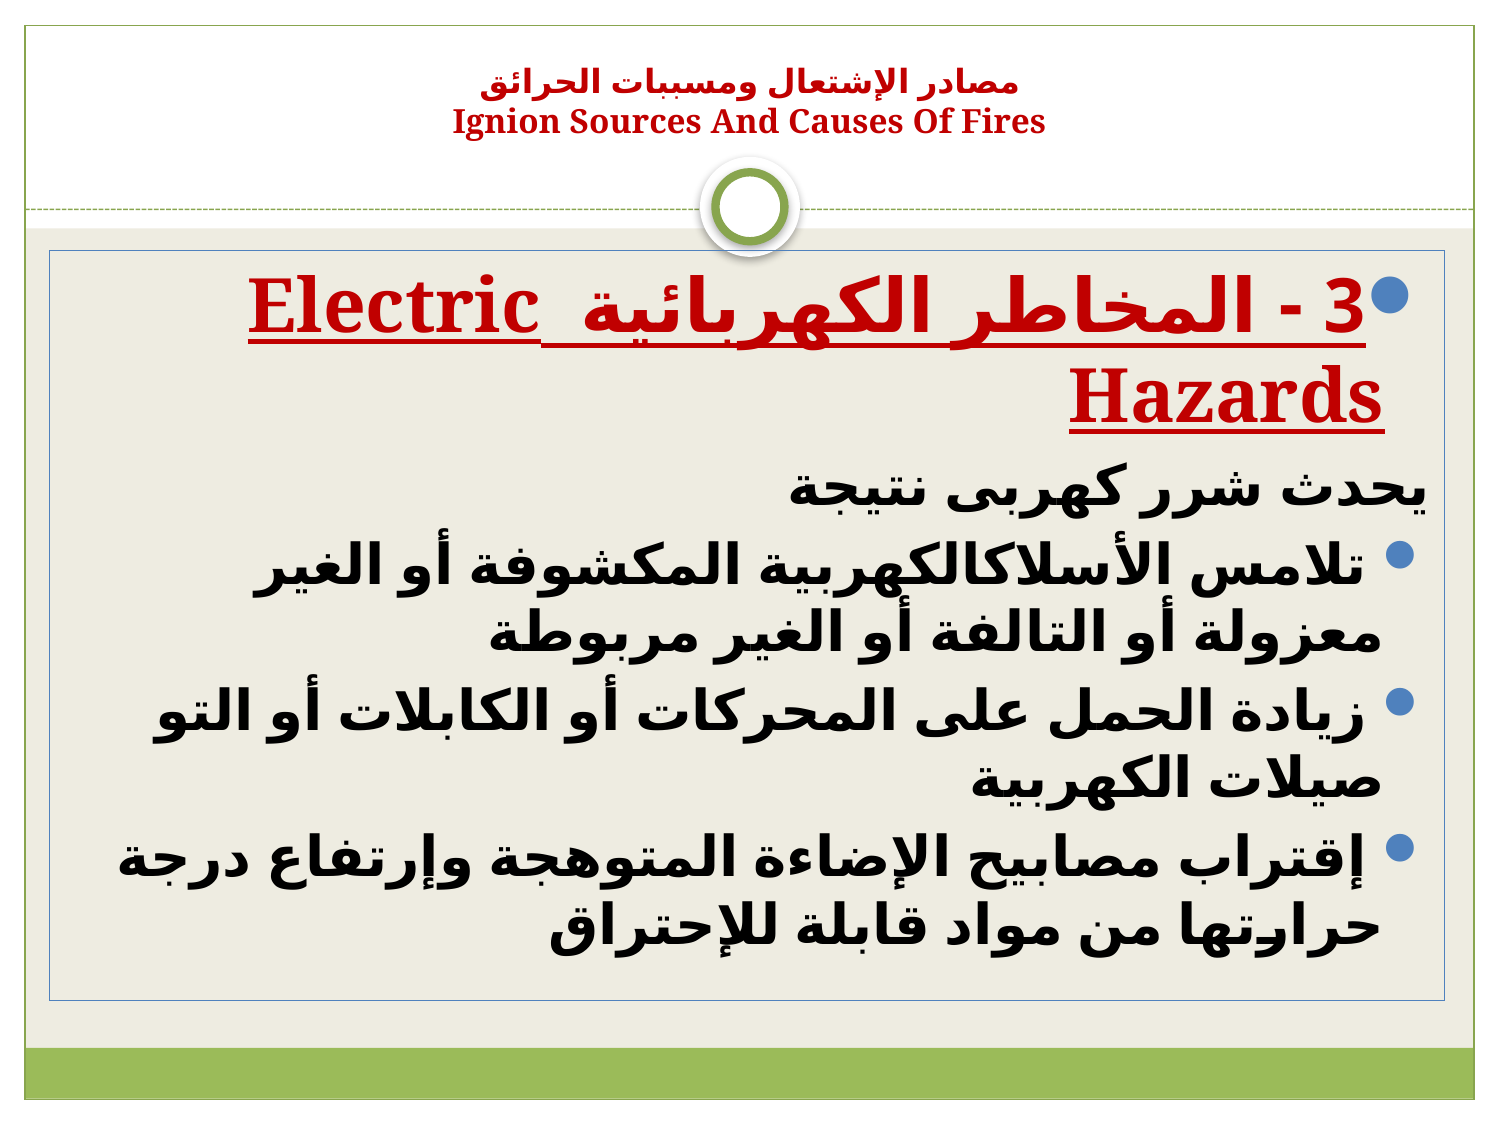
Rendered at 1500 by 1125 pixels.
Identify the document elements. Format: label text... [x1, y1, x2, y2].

list 3 - المخاطر الكهربائية Electric Hazards يحدث شرر كهربى نتيجة تلامس الأسلاكالكهربية المكشوفة أو الغير معزولة أو التالفة أو الغير مربوطة زيادة الحمل على المحركات أو الكابلات أو التو صيلات الكهربية إقتراب مصابيح الإضاءة المتوهجة وإرتفاع درجة حرارتها من مواد قابلة للإحتراق [49, 250, 1445, 1001]
title مصادر الإشتعال ومسببات الحرائق Ignion Sources And Causes Of Fires [50, 50, 1450, 187]
